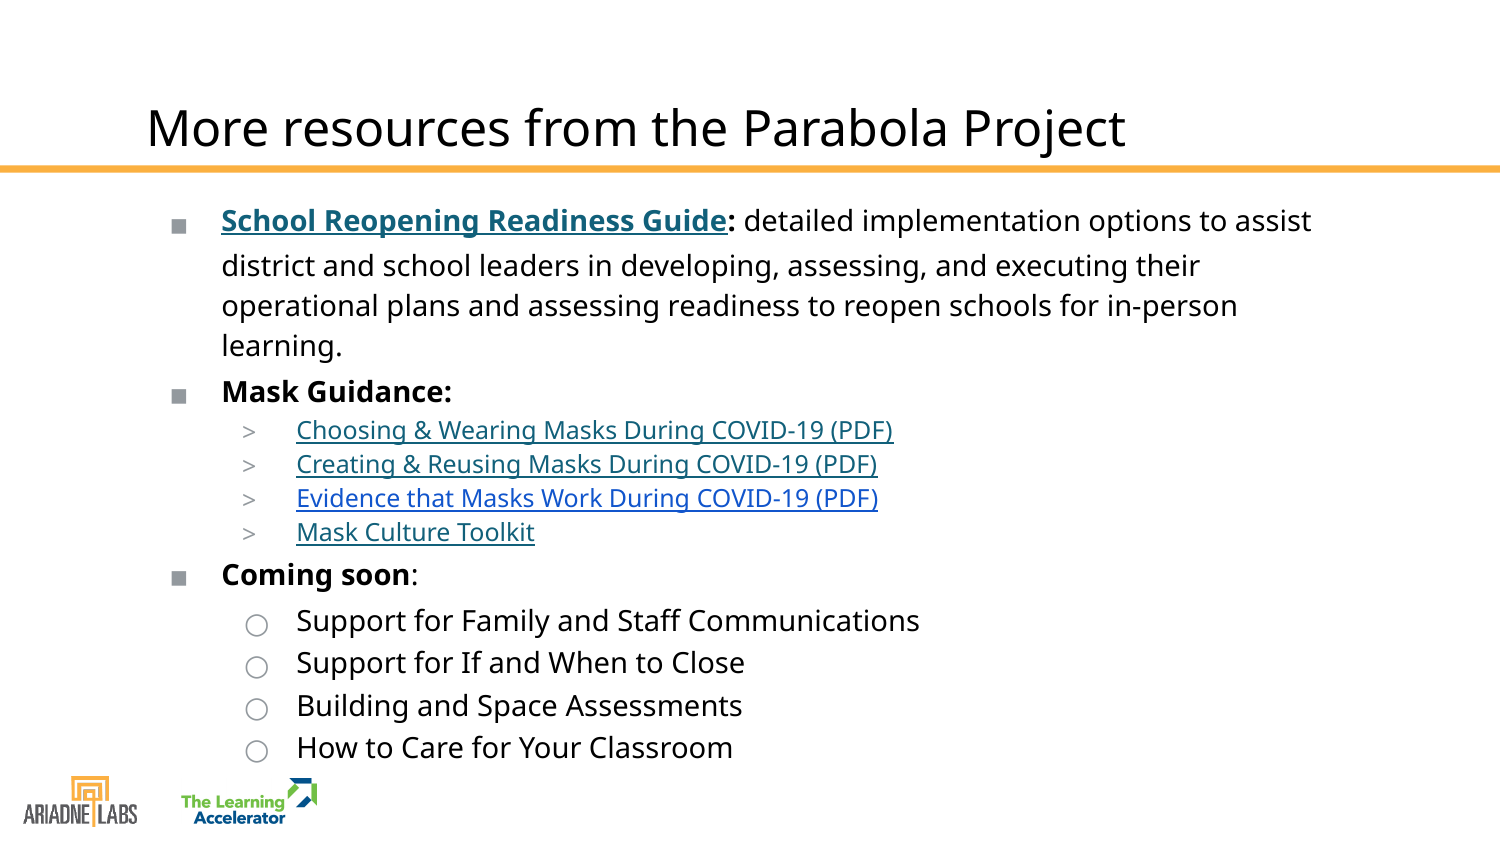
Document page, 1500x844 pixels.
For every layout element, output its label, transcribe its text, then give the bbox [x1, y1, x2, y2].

picture [23, 776, 137, 827]
title More resources from the Parabola Project [131, 0, 1369, 166]
picture [180, 778, 317, 824]
list School Reopening Readiness Guide: detailed implementation options to assist district and school leaders in developing, assessing, and executing their operational plans and assessing readiness to reopen schools for in-person learning. Mask Guidance: Choosing & Wearing Masks During COVID-19 (PDF) Creating & Reusing Masks During COVID-19 (PDF) Evidence that Masks Work During COVID-19 (PDF) Mask Culture Toolkit Coming soon: Support for Family and Staff Communications Support for If and When to Close Building and Space Assessments How to Care for Your Classroom [131, 173, 1369, 760]
